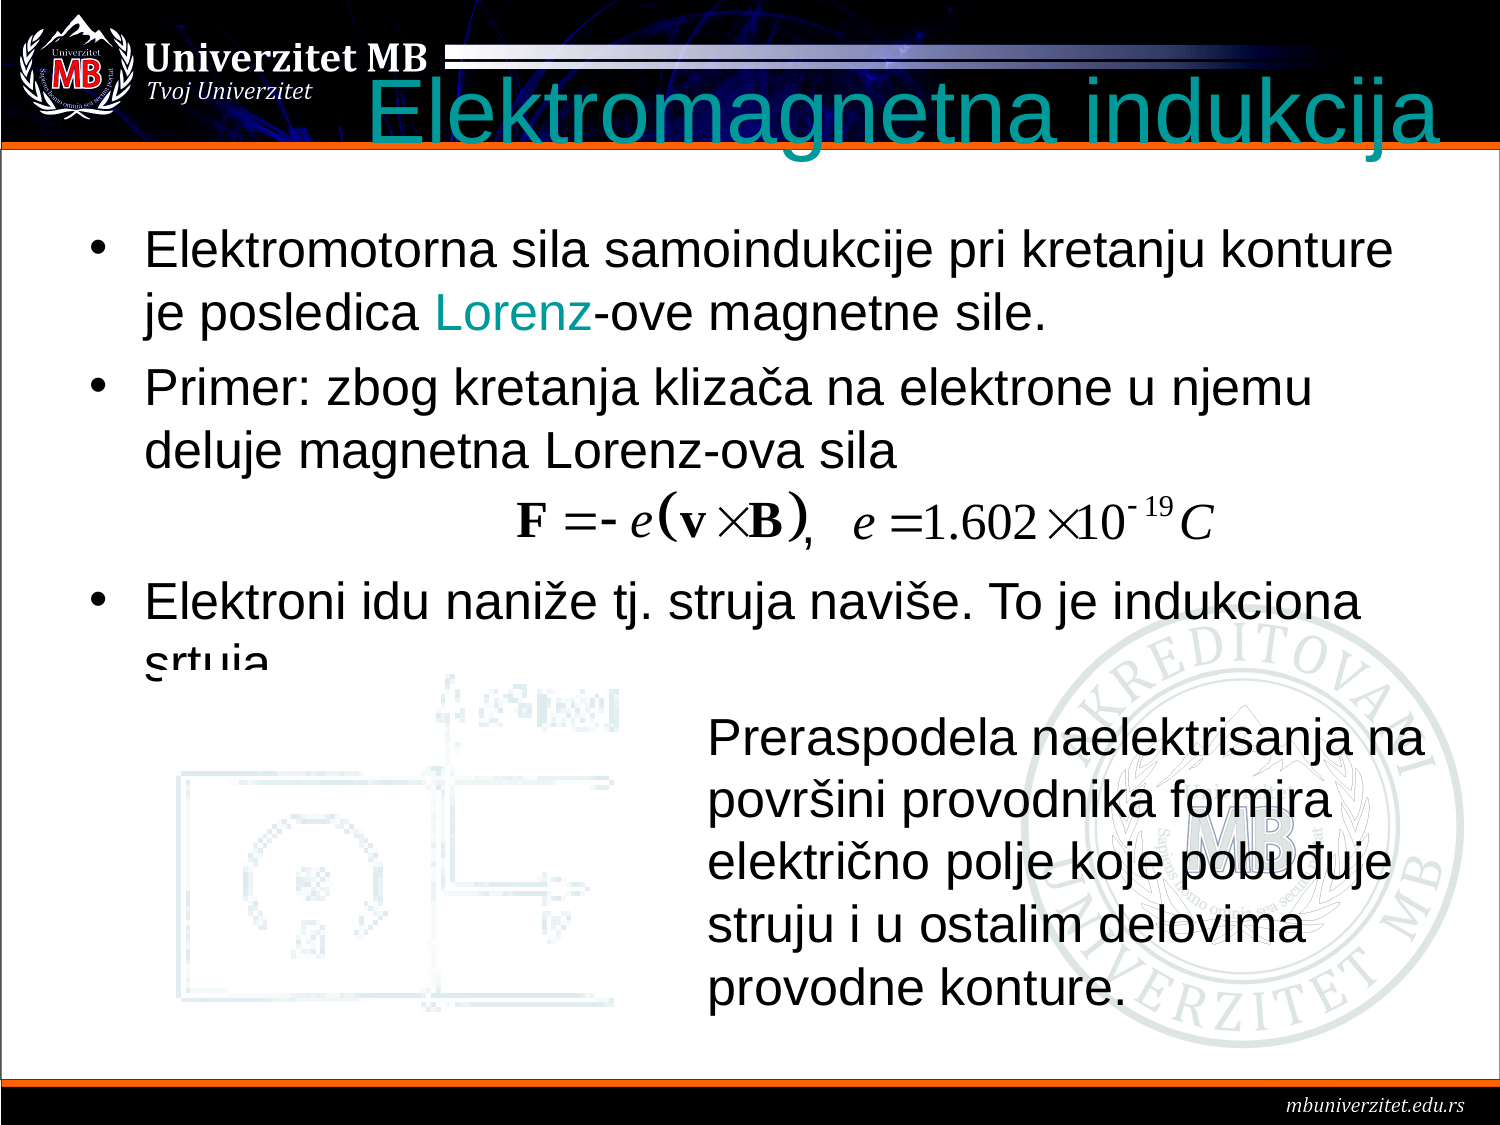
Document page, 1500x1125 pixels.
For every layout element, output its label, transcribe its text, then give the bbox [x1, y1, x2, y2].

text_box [513, 487, 808, 561]
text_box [849, 487, 1221, 546]
text_box Preraspodela naelektrisanja na površini provodnika formira električno polje koje pobuđuje struju i u ostalim delovima provodne konture. [693, 695, 1469, 1024]
picture [0, 0, 1500, 1125]
text_box Elektromotorna sila samoindukcije pri kretanju konture je posledica Lorenz-ove magnetne sile. Primer: zbog kretanja klizača na elektrone u njemu deluje magnetna Lorenz-ova sila , Elektroni idu naniže tj. struja naviše. To je indukciona srtuja. [74, 208, 1425, 951]
text_box Elektromagnetna indukcija [336, 42, 1471, 171]
